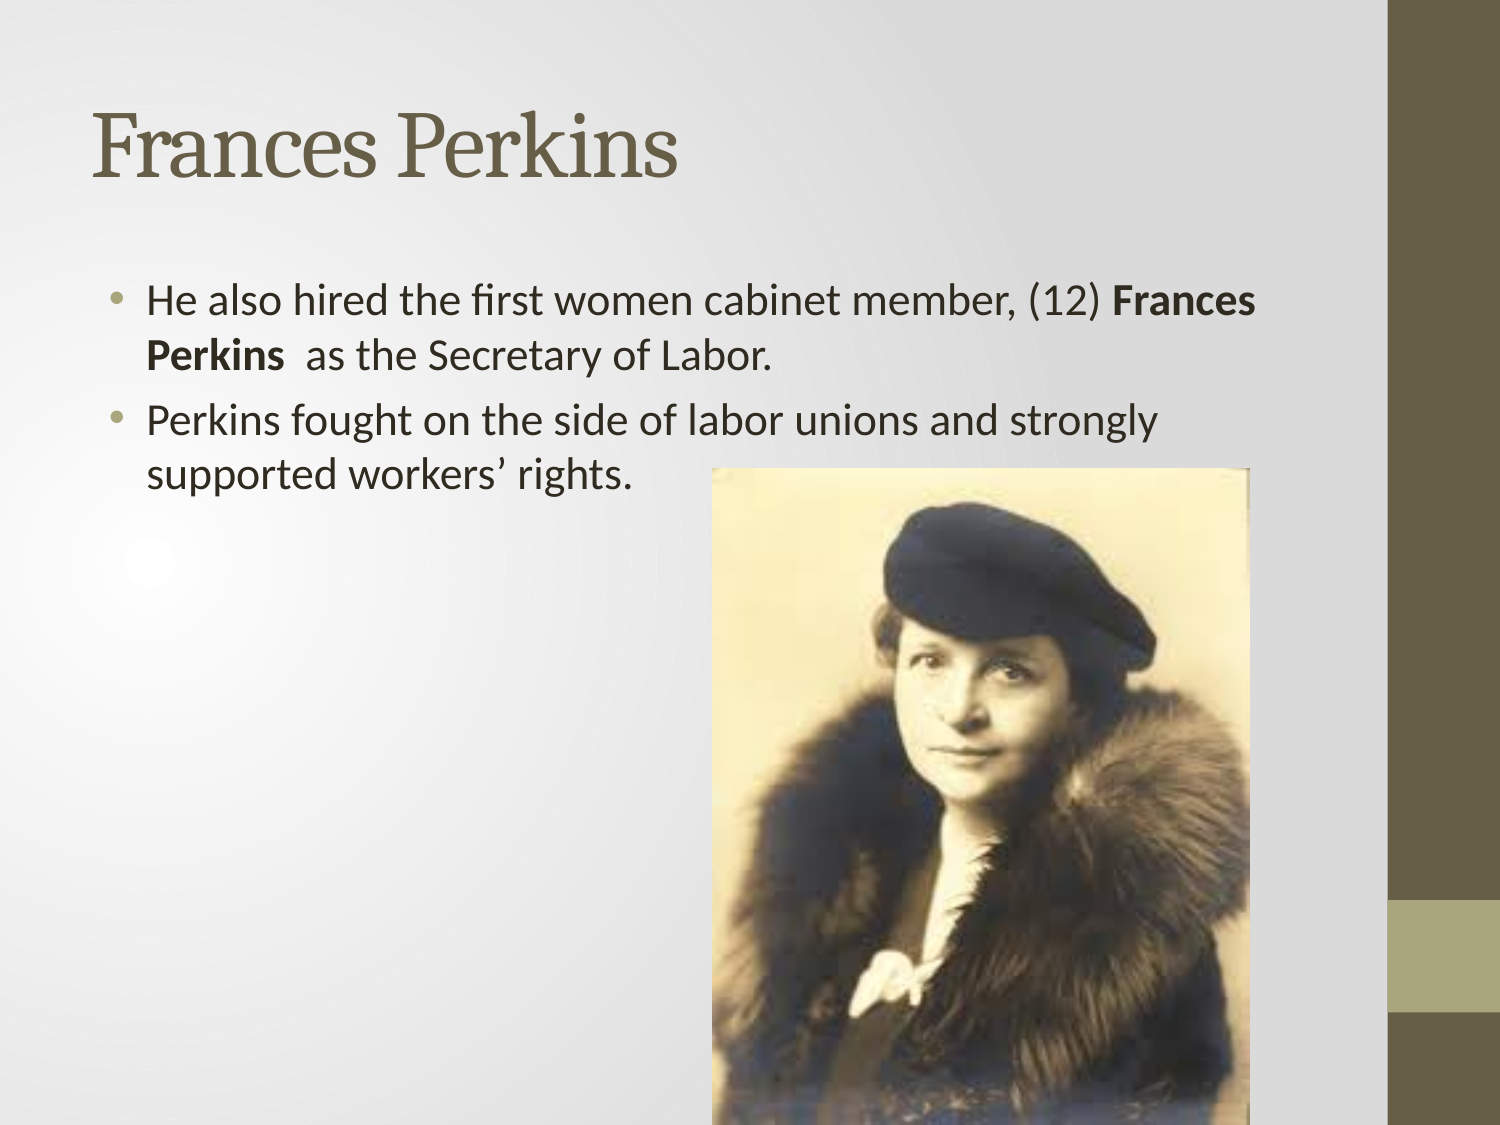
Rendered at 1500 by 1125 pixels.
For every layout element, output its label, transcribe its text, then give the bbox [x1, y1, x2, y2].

list He also hired the first women cabinet member, (12) Frances Perkins as the Secretary of Labor. Perkins fought on the side of labor unions and strongly supported workers’ rights. [75, 262, 1325, 1050]
title Frances Perkins [75, 45, 1325, 233]
picture [711, 467, 1251, 1125]
